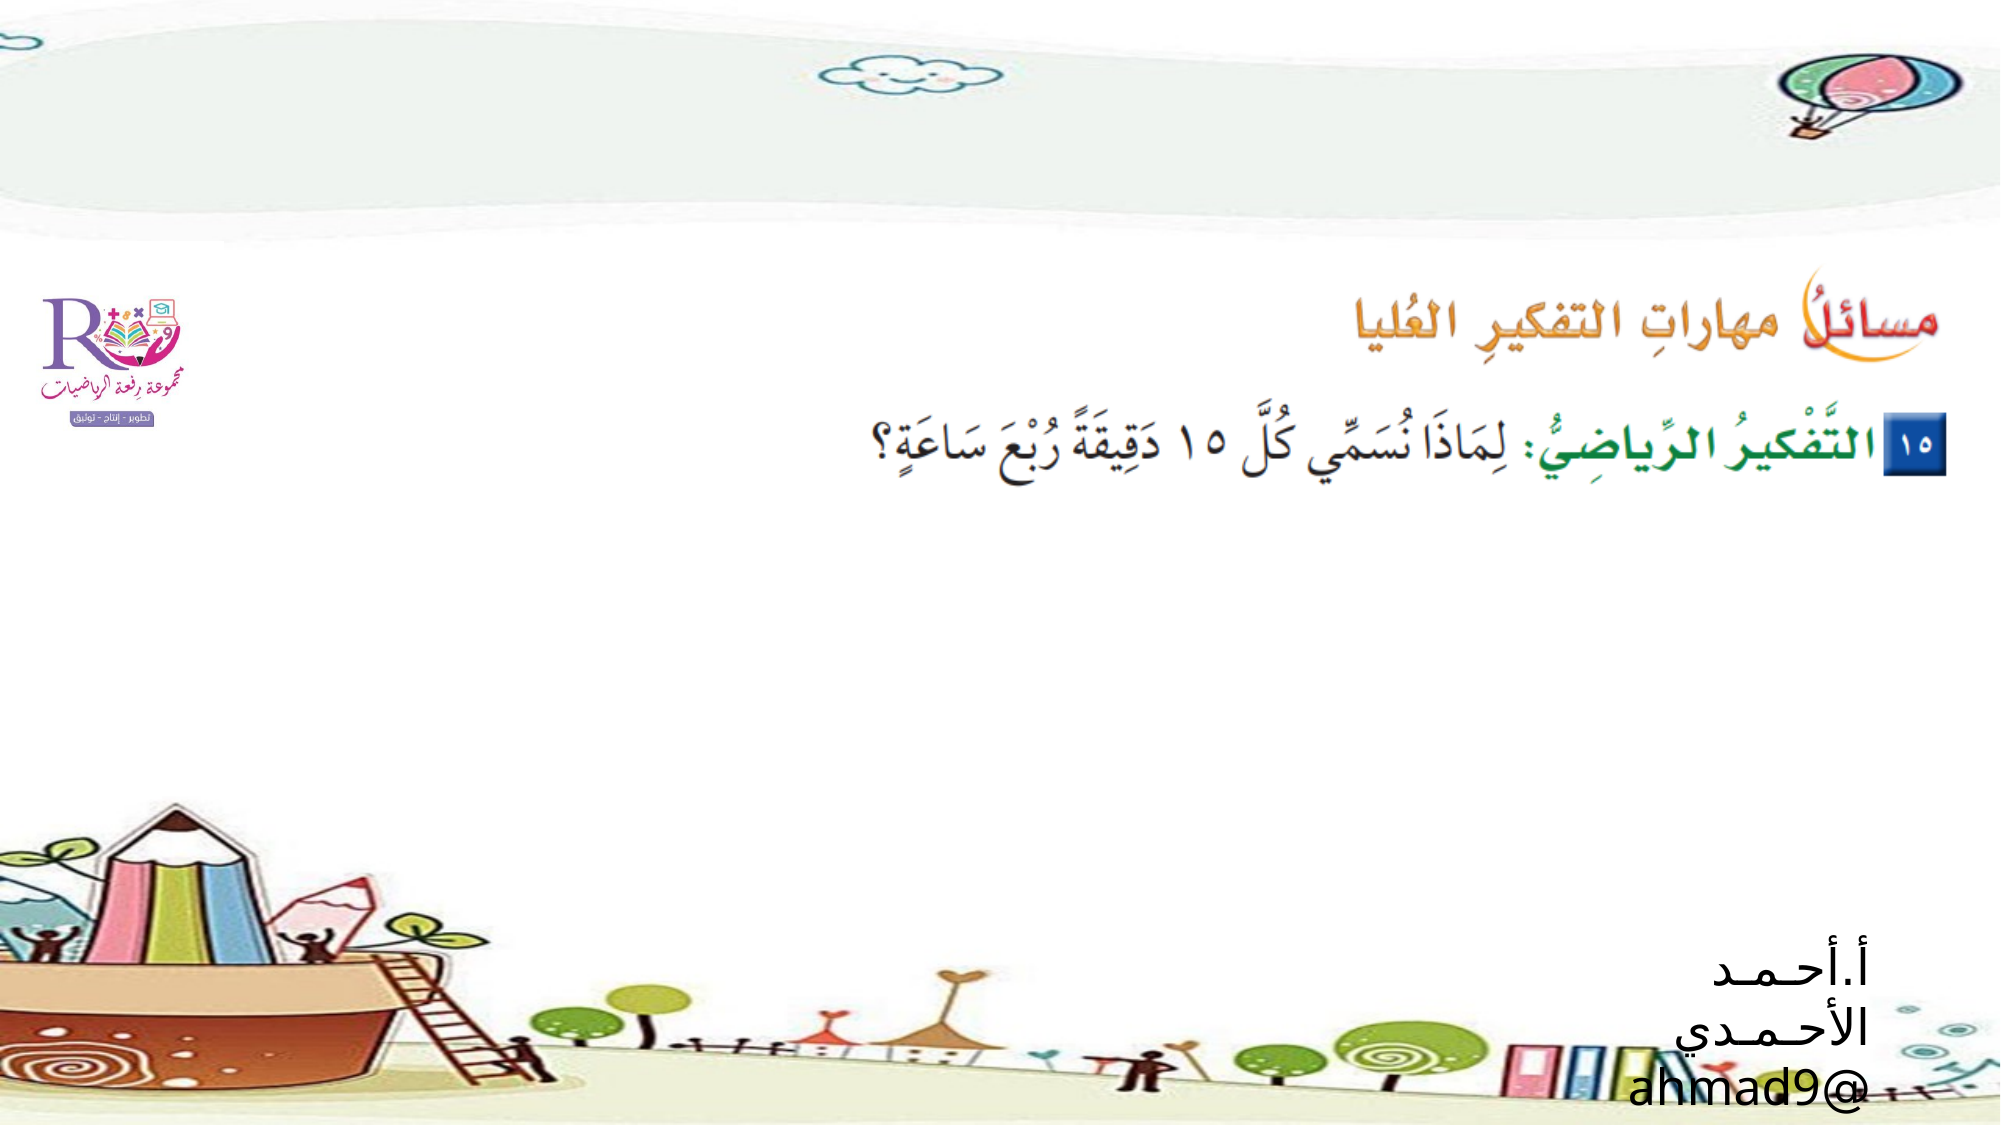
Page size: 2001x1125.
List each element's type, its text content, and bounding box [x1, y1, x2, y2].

text_box أ.أحـمـد الأحـمـدي @ahmad9963 [1600, 927, 1886, 1125]
picture [0, 0, 2001, 1125]
